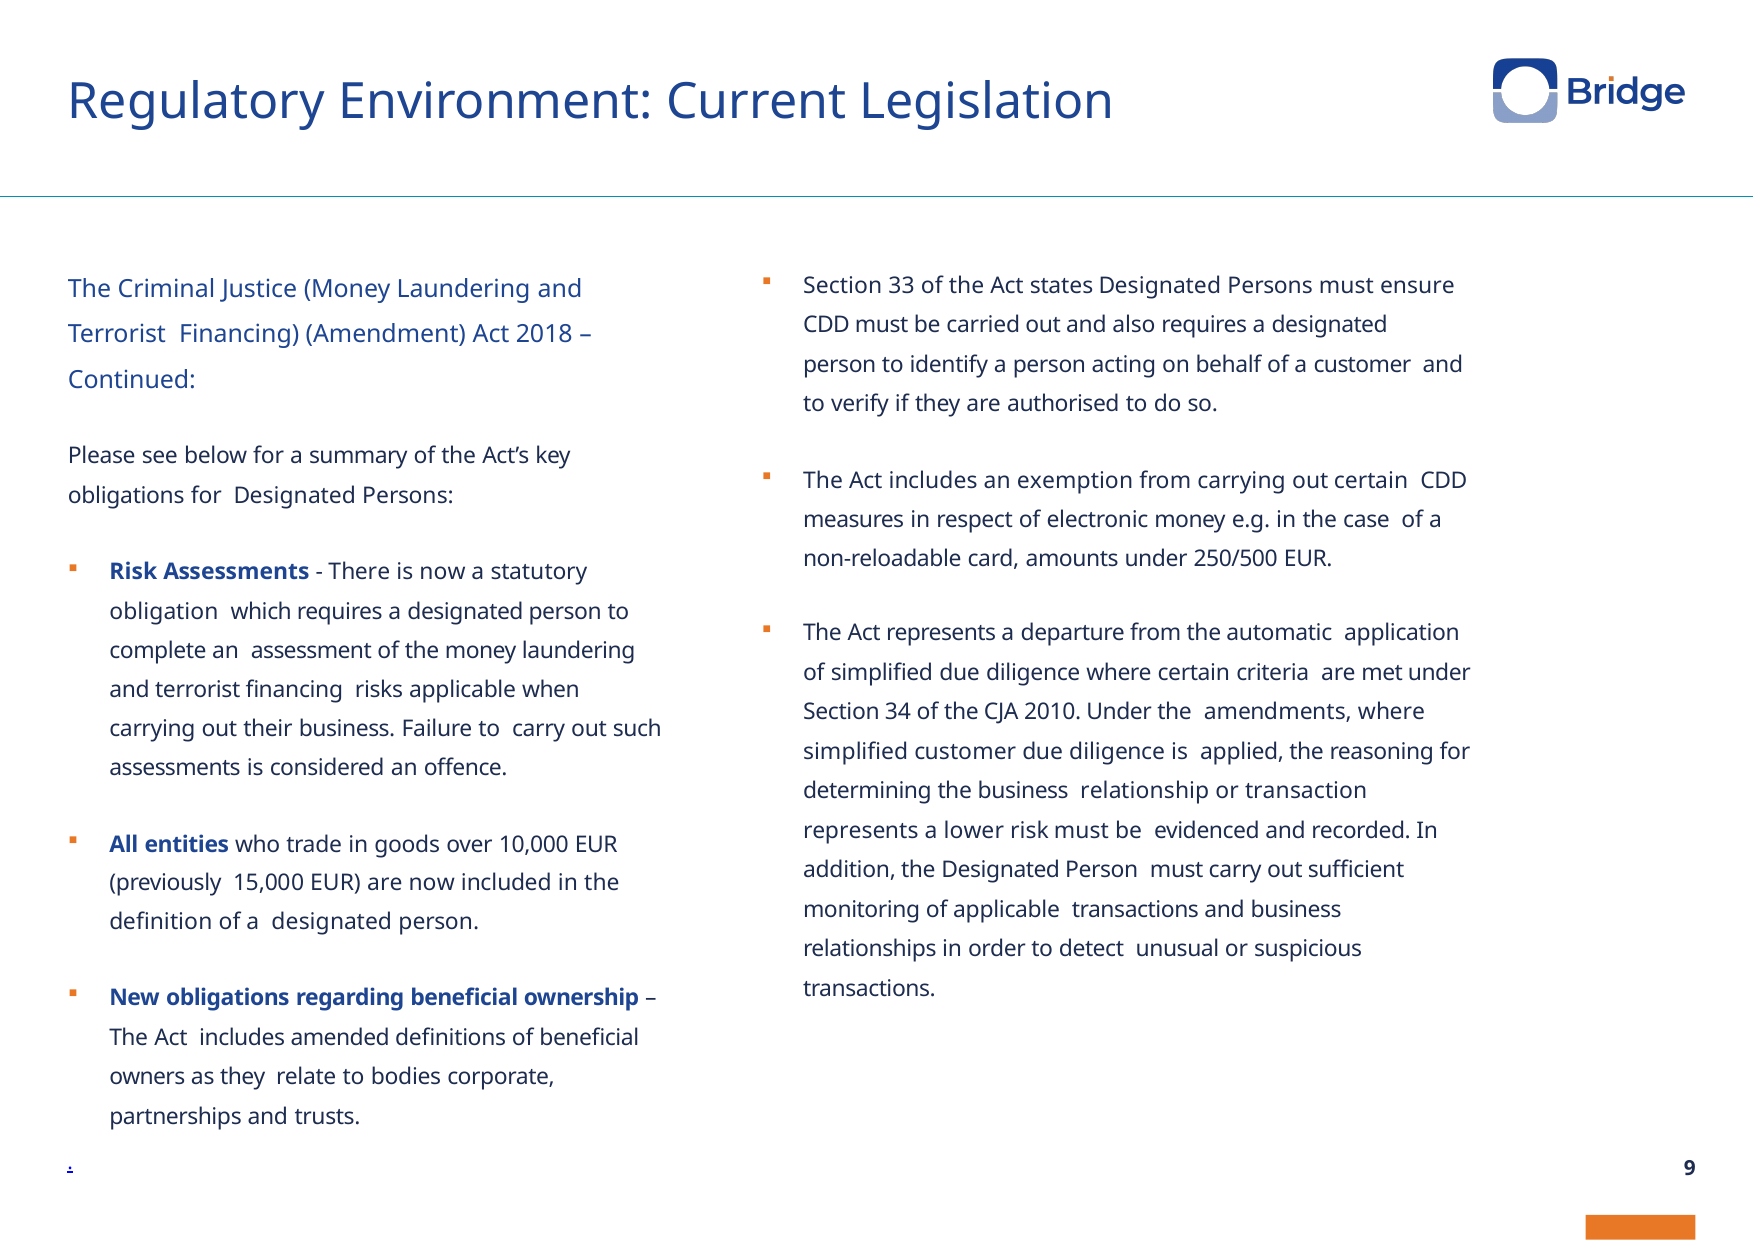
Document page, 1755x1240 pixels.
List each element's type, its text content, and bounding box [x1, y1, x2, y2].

text_box Section 33 of the Act states Designated Persons must ensure CDD must be carried out and also requires a designated person to identify a person acting on behalf of a customer and to verify if they are authorised to do so. The Act includes an exemption from carrying out certain CDD measures in respect of electronic money e.g. in the case of a non-reloadable card, amounts under 250/500 EUR. The Act represents a departure from the automatic application of simplified due diligence where certain criteria are met under Section 34 of the CJA 2010. Under the amendments, where simplified customer due diligence is applied, the reasoning for determining the business relationship or transaction represents a lower risk must be evidenced and recorded. In addition, the Designated Person must carry out sufficient monitoring of applicable transactions and business relationships in order to detect unusual or suspicious transactions. [759, 256, 1477, 1001]
title Regulatory Environment: Current Legislation [65, 66, 1315, 276]
text_box . [65, 1148, 262, 1177]
slide_number 9 [1614, 1153, 1696, 1240]
picture [1493, 58, 1685, 123]
list The Criminal Justice (Money Laundering and Terrorist Financing) (Amendment) Act 2018 – Continued: Please see below for a summary of the Act’s key obligations for Designated Persons: Risk Assessments - There is now a statutory obligation which requires a designated person to complete an assessment of the money laundering and terrorist financing risks applicable when carrying out their business. Failure to carry out such assessments is considered an offence. All entities who trade in goods over 10,000 EUR (previously 15,000 EUR) are now included in the definition of a designated person. New obligations regarding beneficial ownership – The Act includes amended definitions of beneficial owners as they relate to bodies corporate, partnerships and trusts. [65, 255, 668, 1129]
